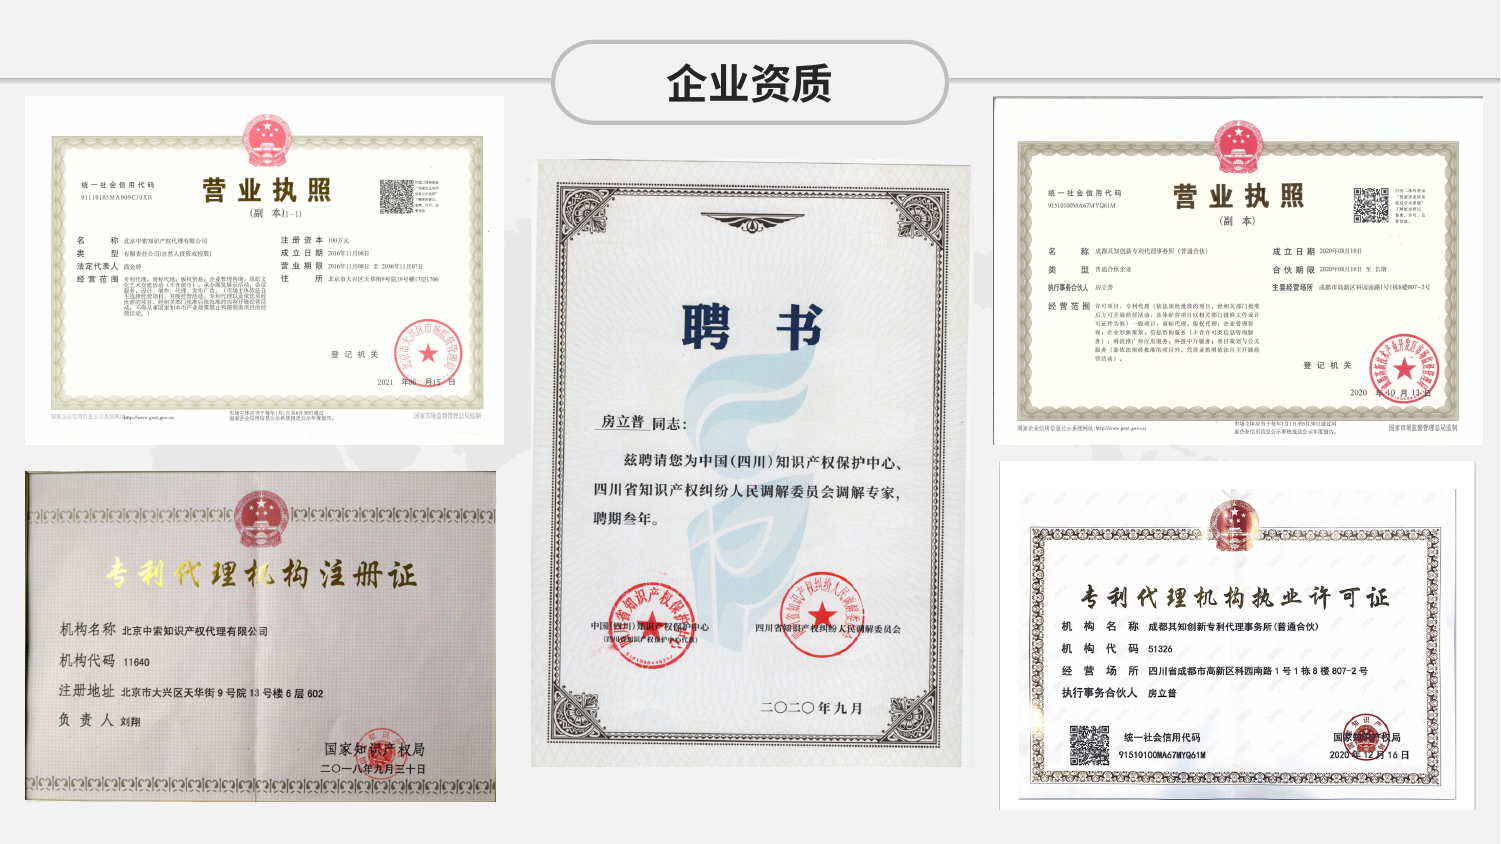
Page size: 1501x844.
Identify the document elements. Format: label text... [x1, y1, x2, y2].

picture [531, 159, 974, 768]
picture [999, 461, 1476, 811]
text_box 企业资质 [550, 51, 951, 114]
picture [24, 96, 504, 445]
picture [993, 96, 1483, 445]
picture [24, 471, 496, 802]
